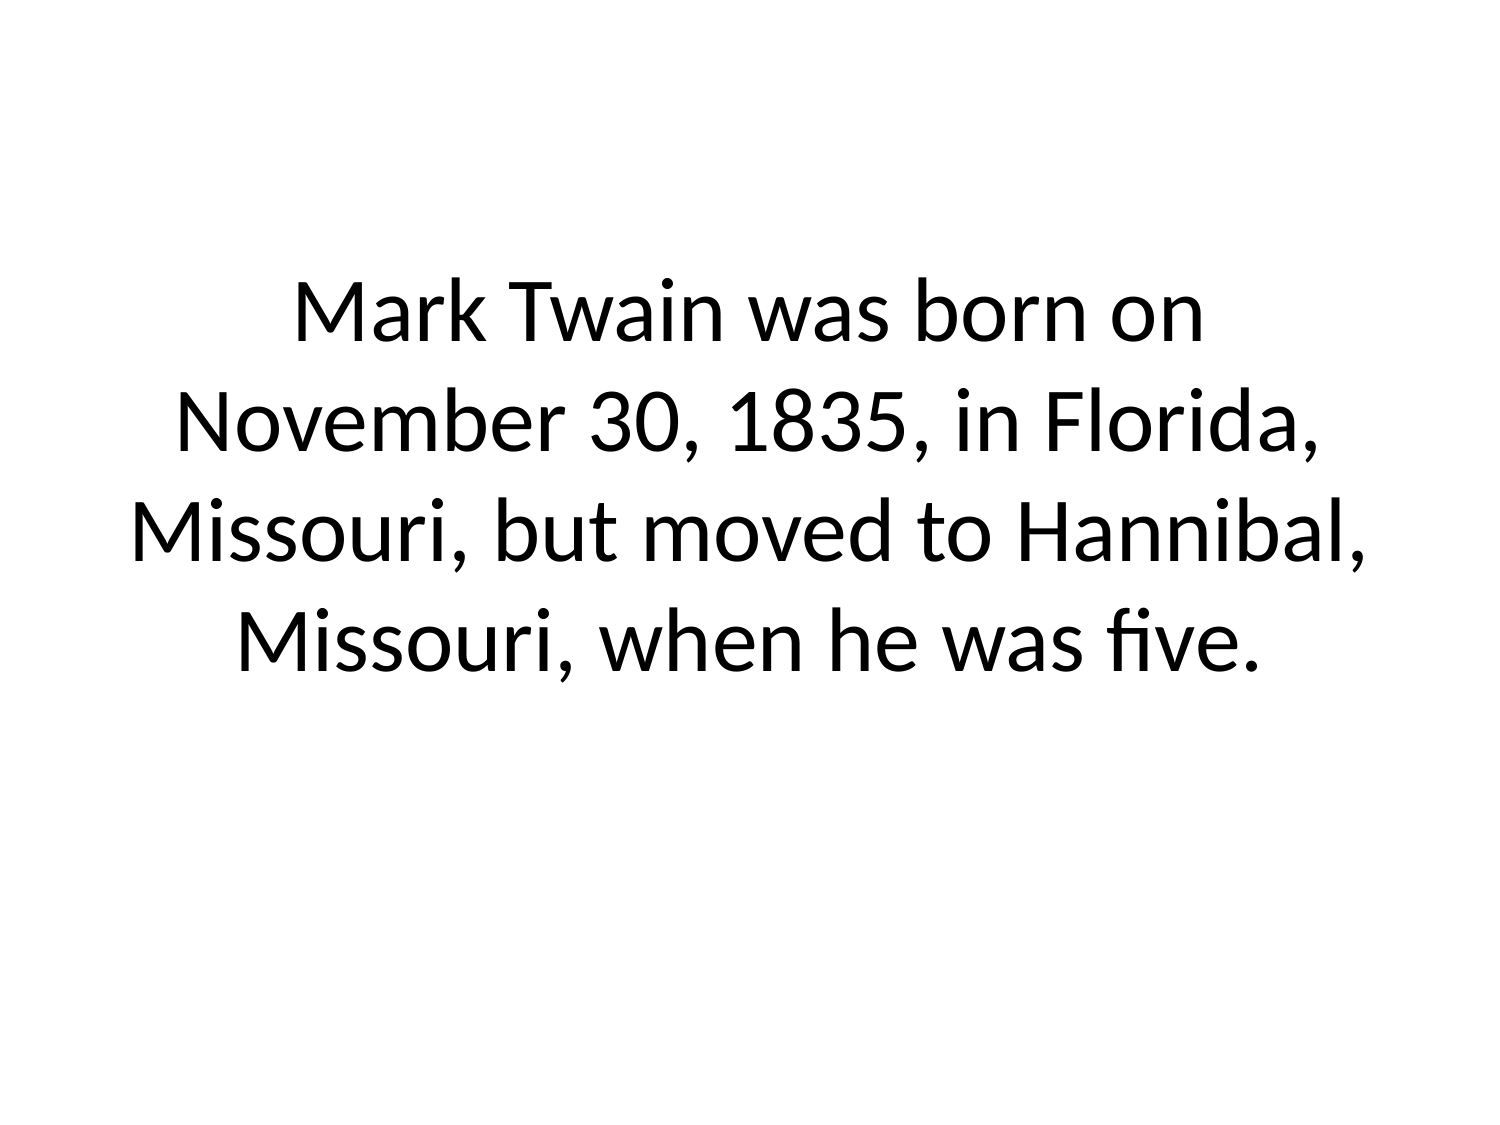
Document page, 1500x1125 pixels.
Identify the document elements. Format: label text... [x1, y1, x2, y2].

title Mark Twain was born on November 30, 1835, in Florida, Missouri, but moved to Hannibal, Missouri, when he was five. [112, 349, 1388, 591]
